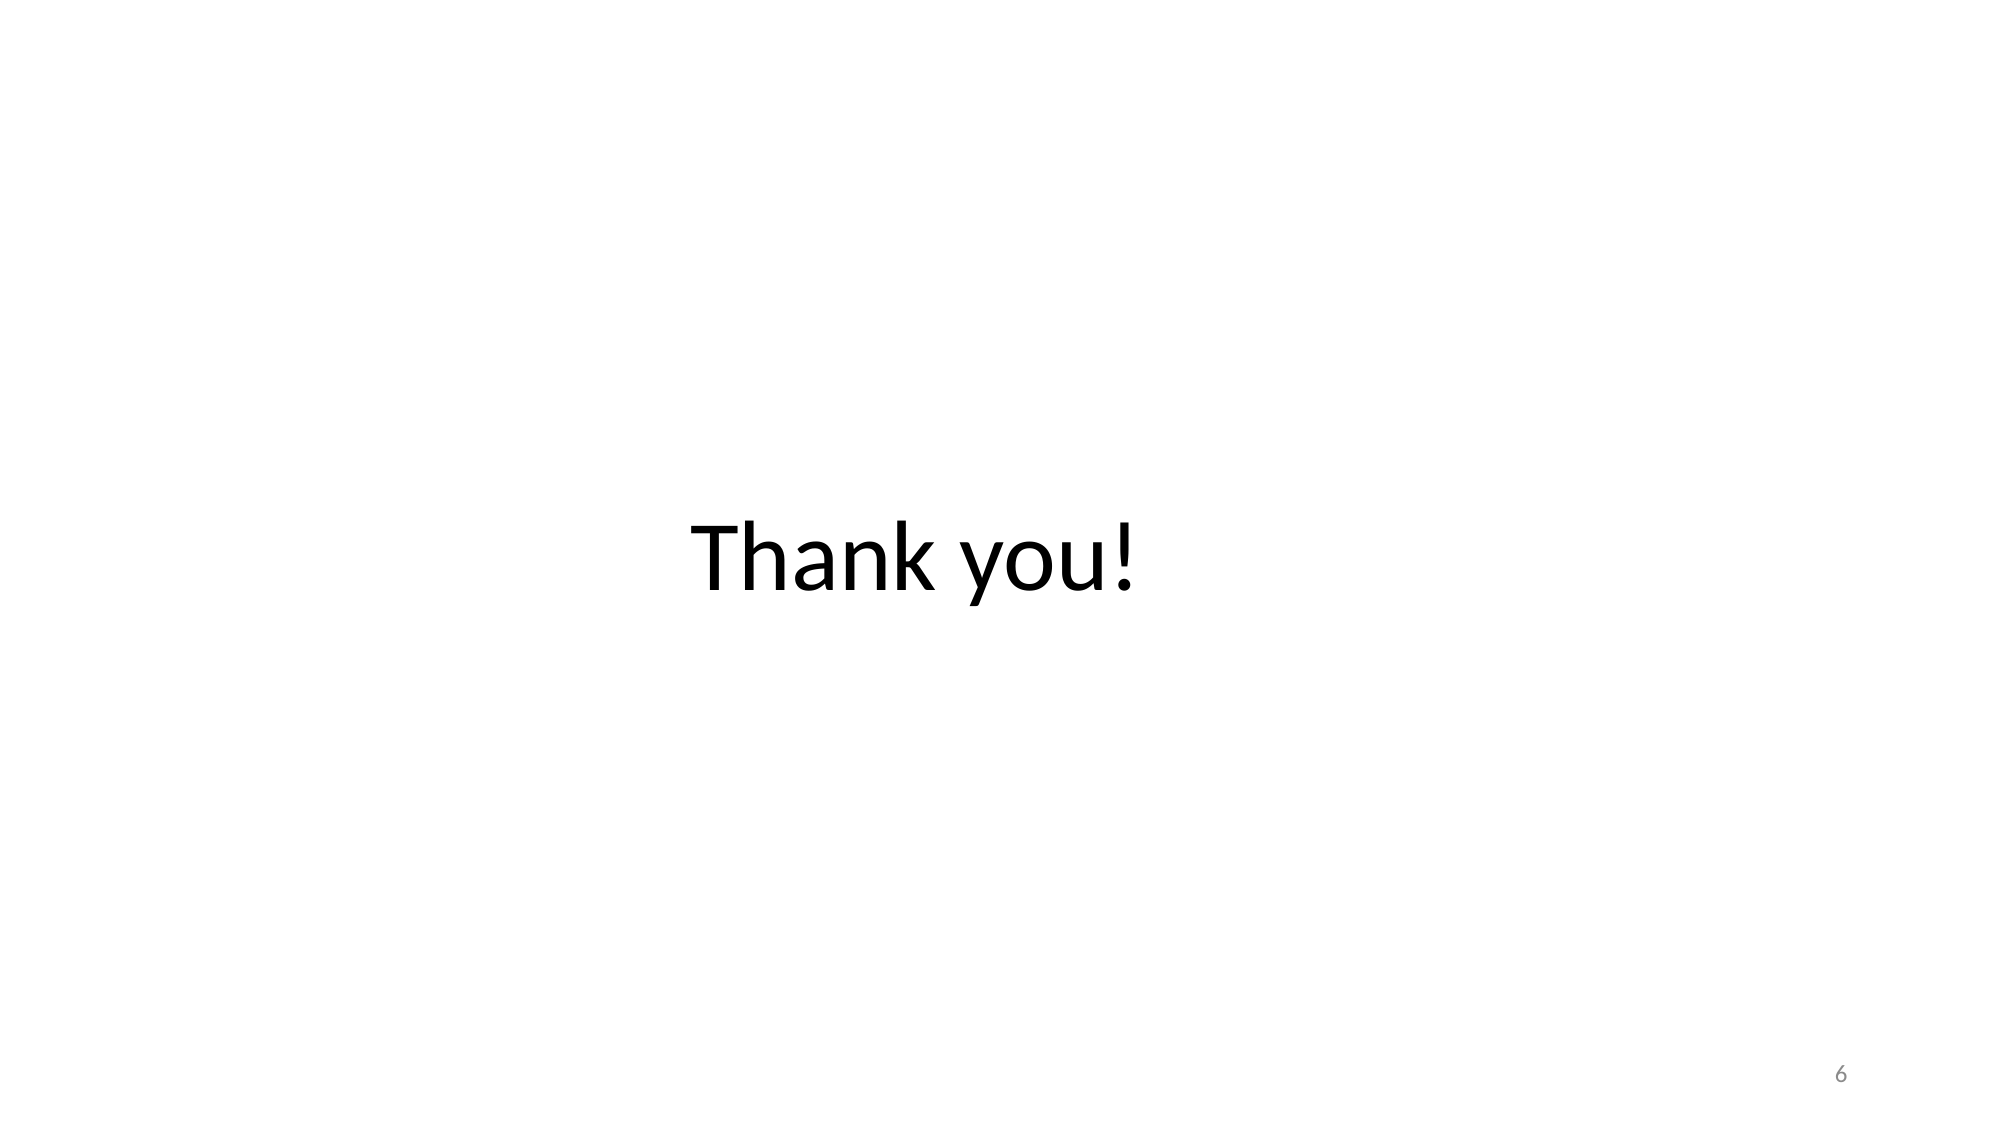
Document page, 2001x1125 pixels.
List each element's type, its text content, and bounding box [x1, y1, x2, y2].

slide_number 6 [1412, 1042, 1863, 1103]
text_box Thank you! [607, 482, 1157, 618]
